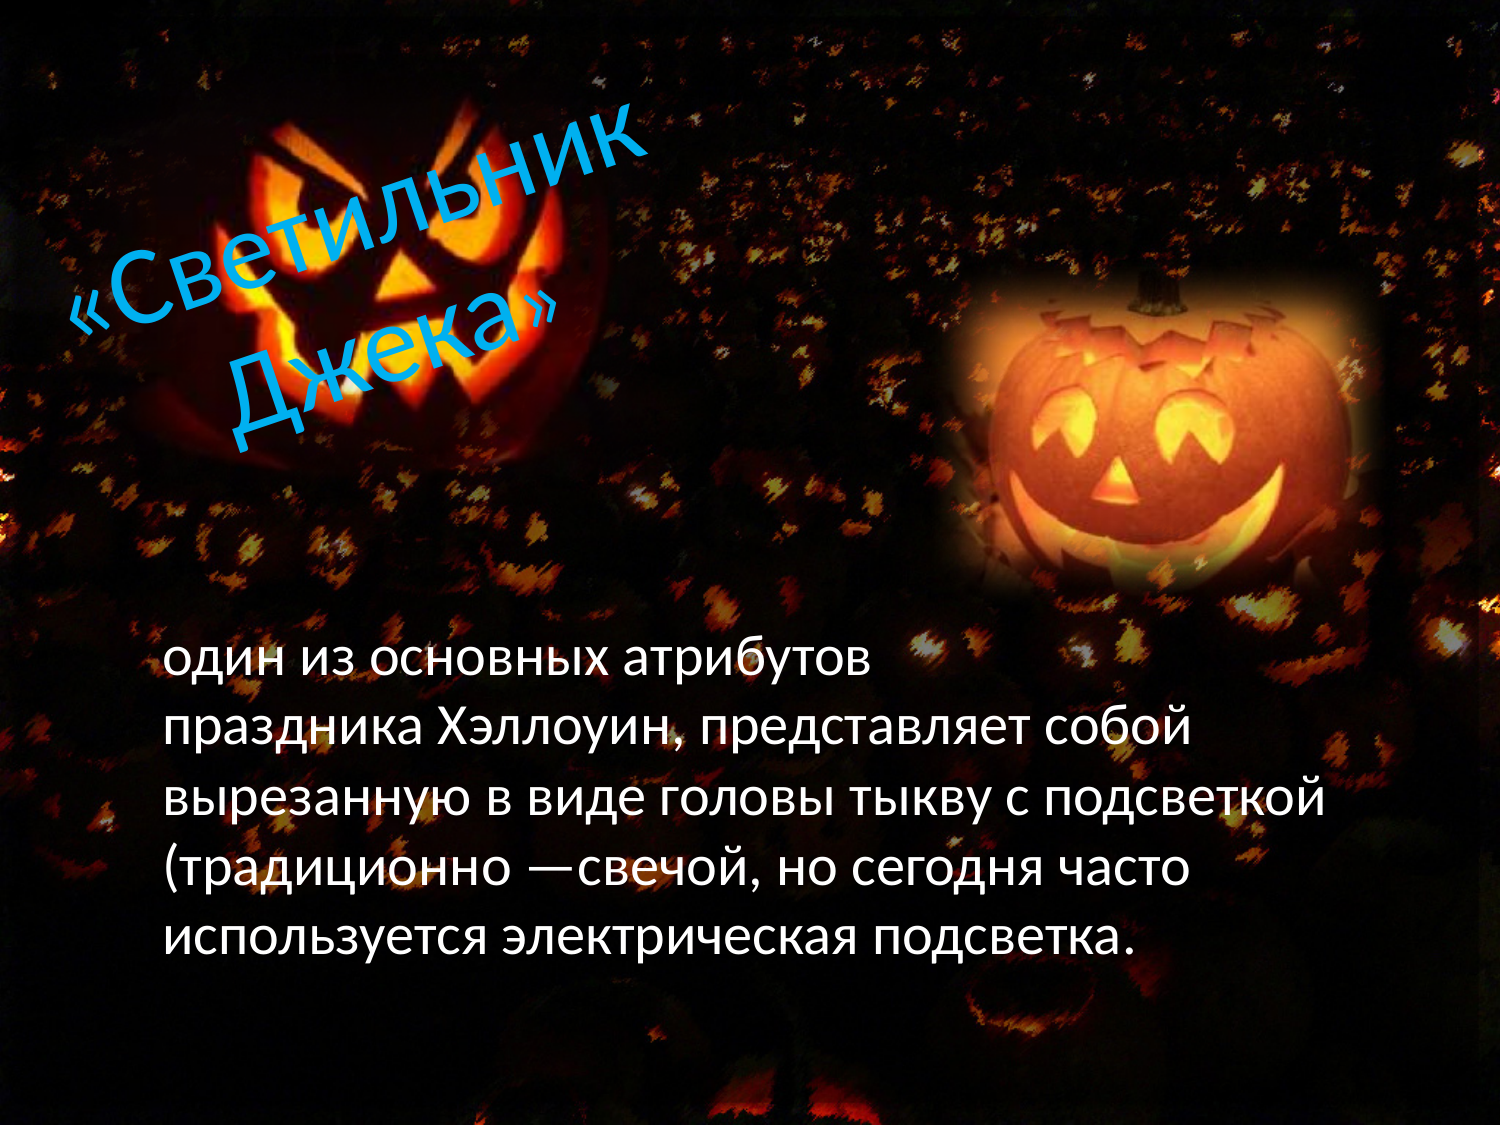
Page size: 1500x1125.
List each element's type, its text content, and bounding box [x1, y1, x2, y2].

text_box один из основных атрибутов праздника Хэллоуин, представляет собой вырезанную в виде головы тыкву с подсветкой (традиционно —свечой, но сегодня часто используется электрическая подсветка. [147, 609, 1365, 974]
picture [0, 0, 1500, 1125]
